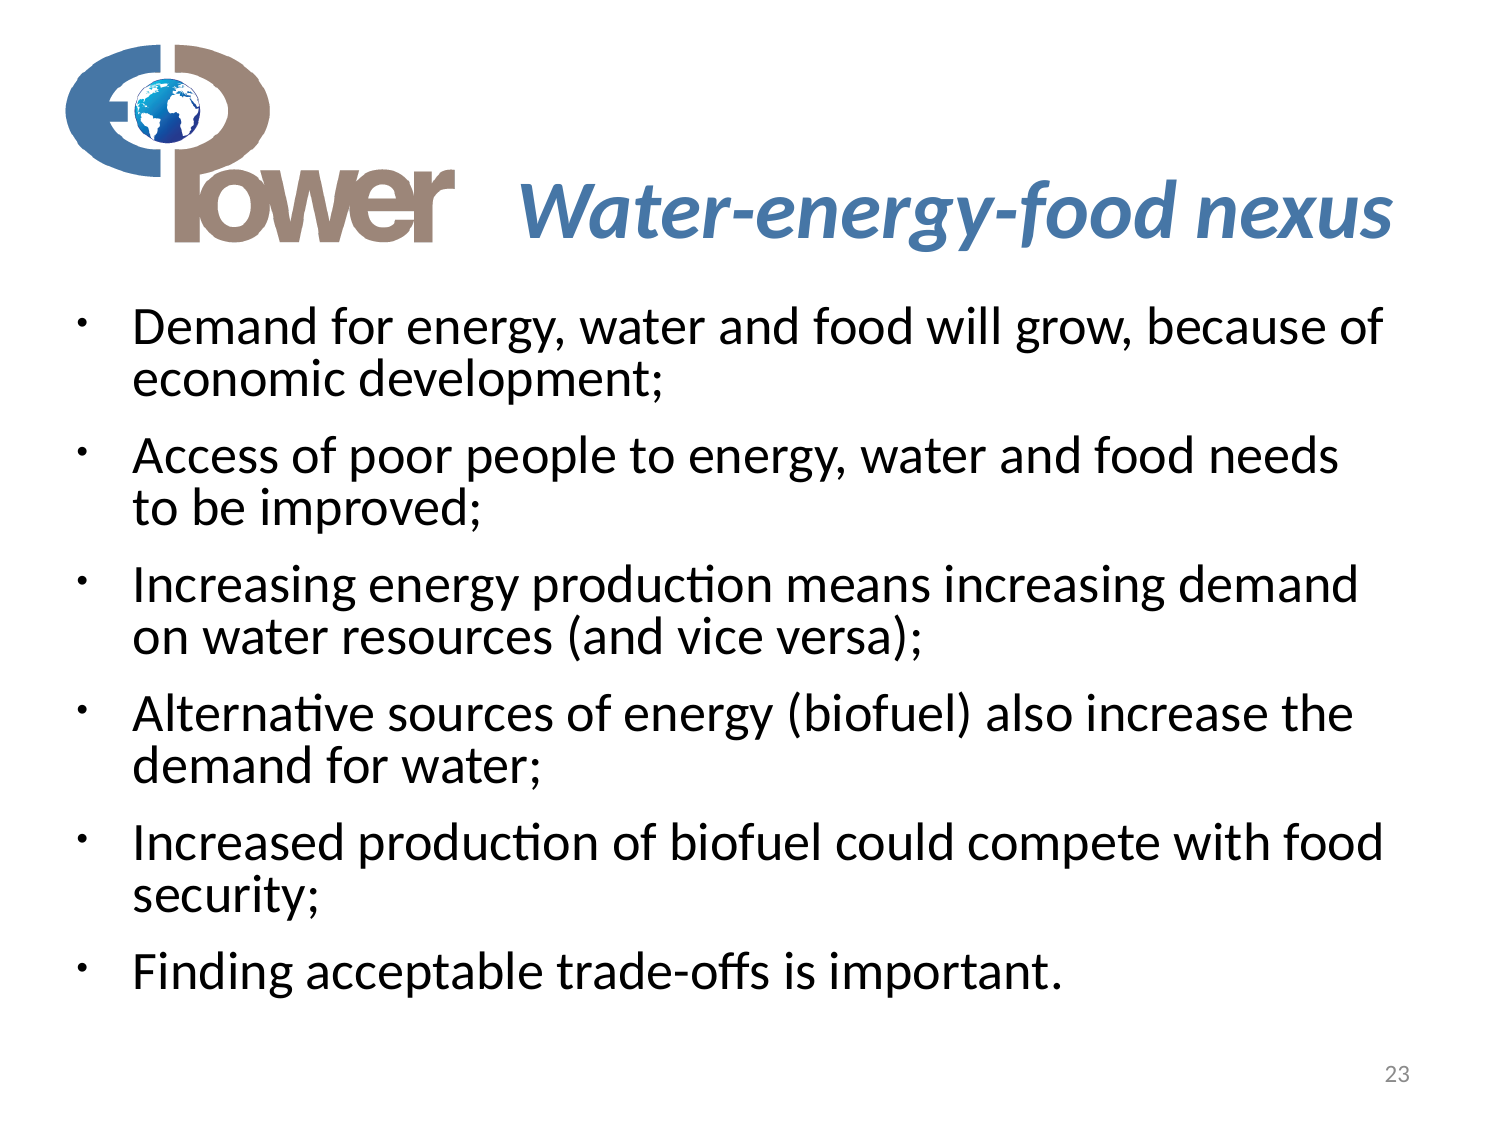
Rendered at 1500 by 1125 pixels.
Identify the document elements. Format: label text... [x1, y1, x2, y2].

picture [61, 41, 455, 244]
text_box Water-energy-food nexus [61, 148, 1409, 263]
slide_number 23 [1074, 1042, 1425, 1103]
text_box Demand for energy, water and food will grow, because of economic development; Access of poor people to energy, water and food needs to be improved; Increasing energy production means increasing demand on water resources (and vice versa); Alternative sources of energy (biofuel) also increase the demand for water; Increased production of biofuel could compete with food security; Finding acceptable trade-offs is important. [61, 295, 1409, 1088]
